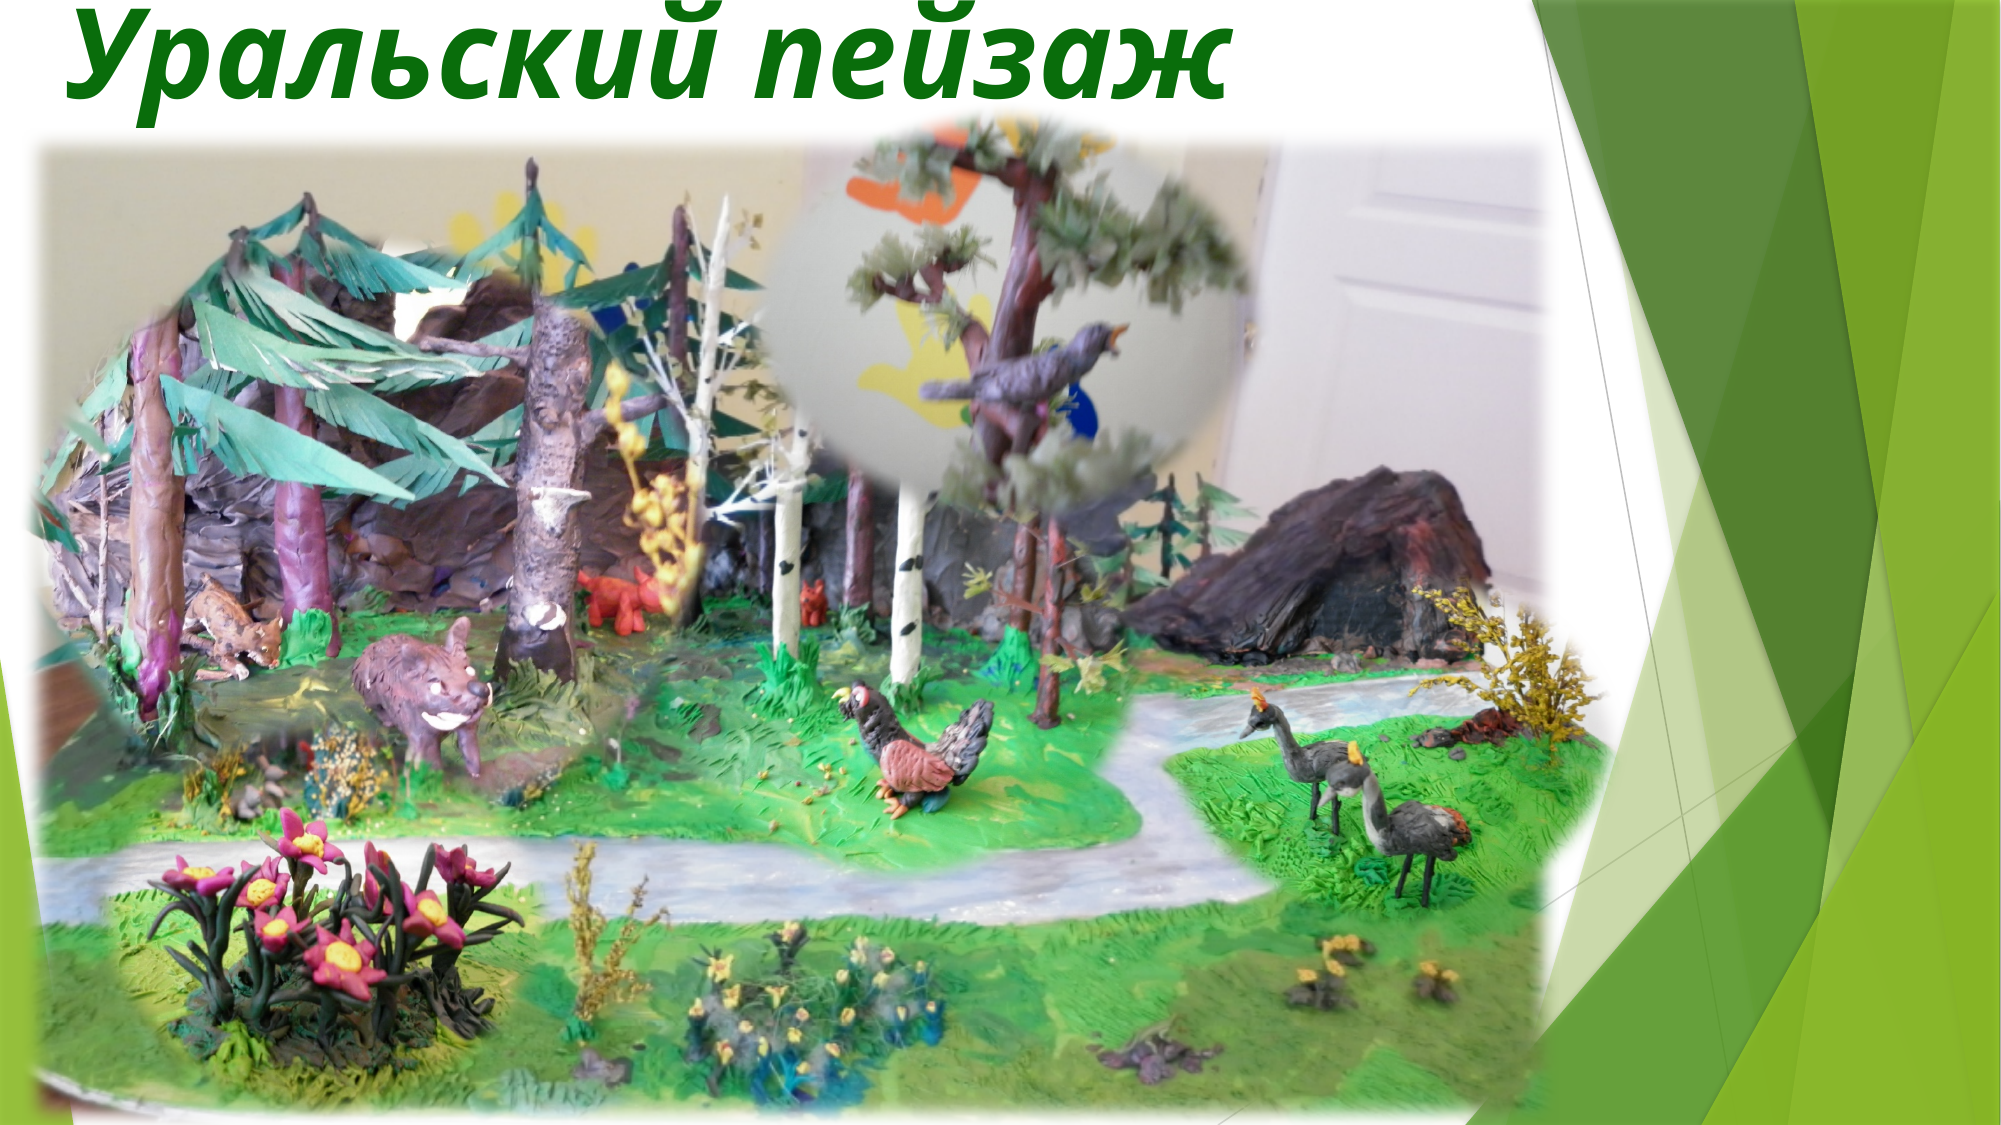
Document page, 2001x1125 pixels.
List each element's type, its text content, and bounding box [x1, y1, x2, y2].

text_box Уральский пейзаж [50, 0, 1523, 127]
picture [17, 100, 1630, 1125]
